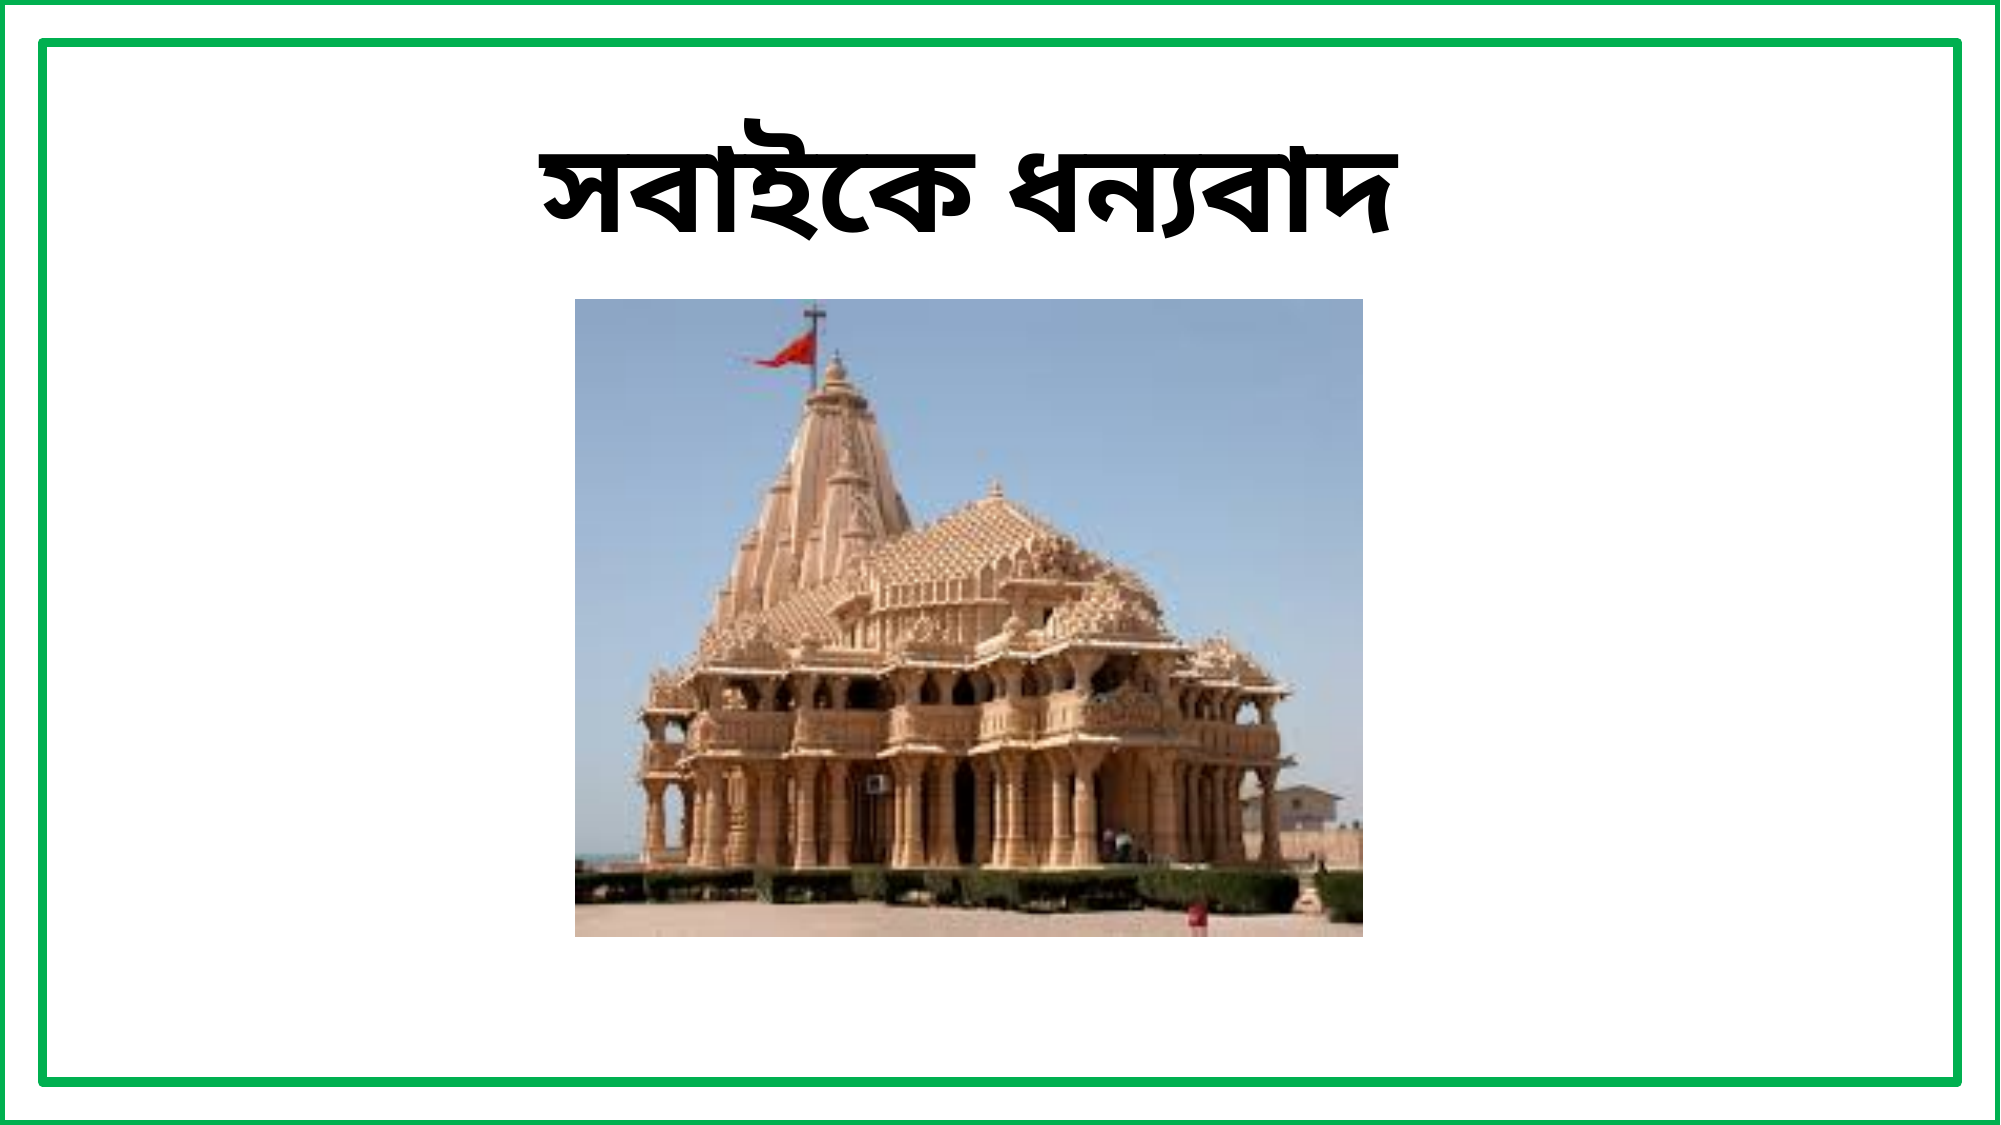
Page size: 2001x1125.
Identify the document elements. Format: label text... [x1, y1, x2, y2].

text_box [0, 0, 2000, 1125]
text_box সবাইকে ধন্যবাদ [525, 99, 1413, 265]
picture [574, 299, 1363, 937]
